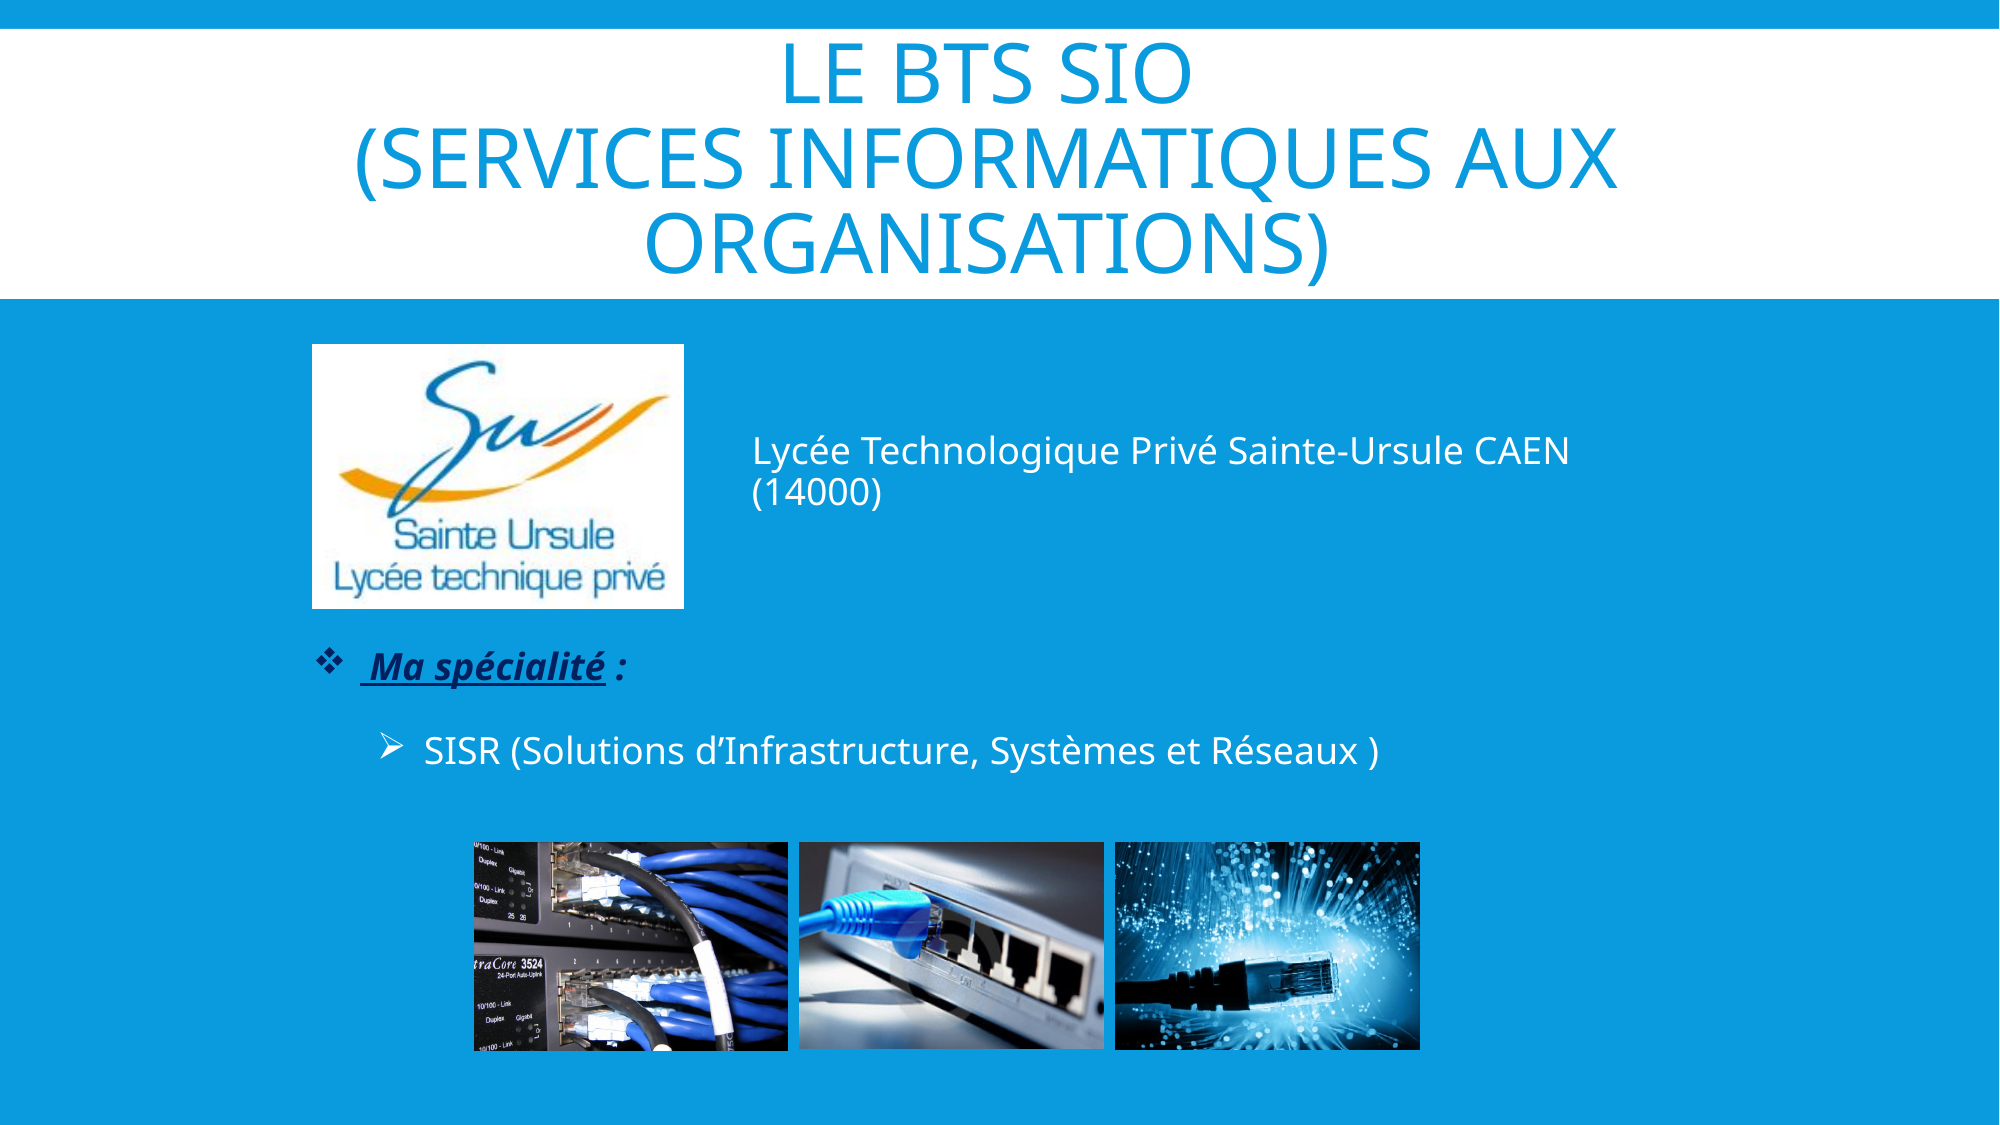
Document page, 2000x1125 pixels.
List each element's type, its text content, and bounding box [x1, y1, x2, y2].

text_box SISR (Solutions d’Infrastructure, Systèmes et Réseaux ) [362, 725, 1395, 781]
text_box Ma spécialité : [298, 640, 642, 696]
picture [313, 345, 683, 608]
title Le BTS SIO (Services Informatiques aux Organisations) [237, 47, 1738, 280]
picture [1116, 843, 1419, 1049]
picture [800, 843, 1103, 1048]
picture [1391, 924, 1402, 931]
text_box Lycée Technologique Privé Sainte-Ursule CAEN (14000) [737, 424, 1625, 521]
picture [475, 843, 787, 1050]
picture [1209, 851, 1214, 859]
picture [1199, 876, 1205, 888]
